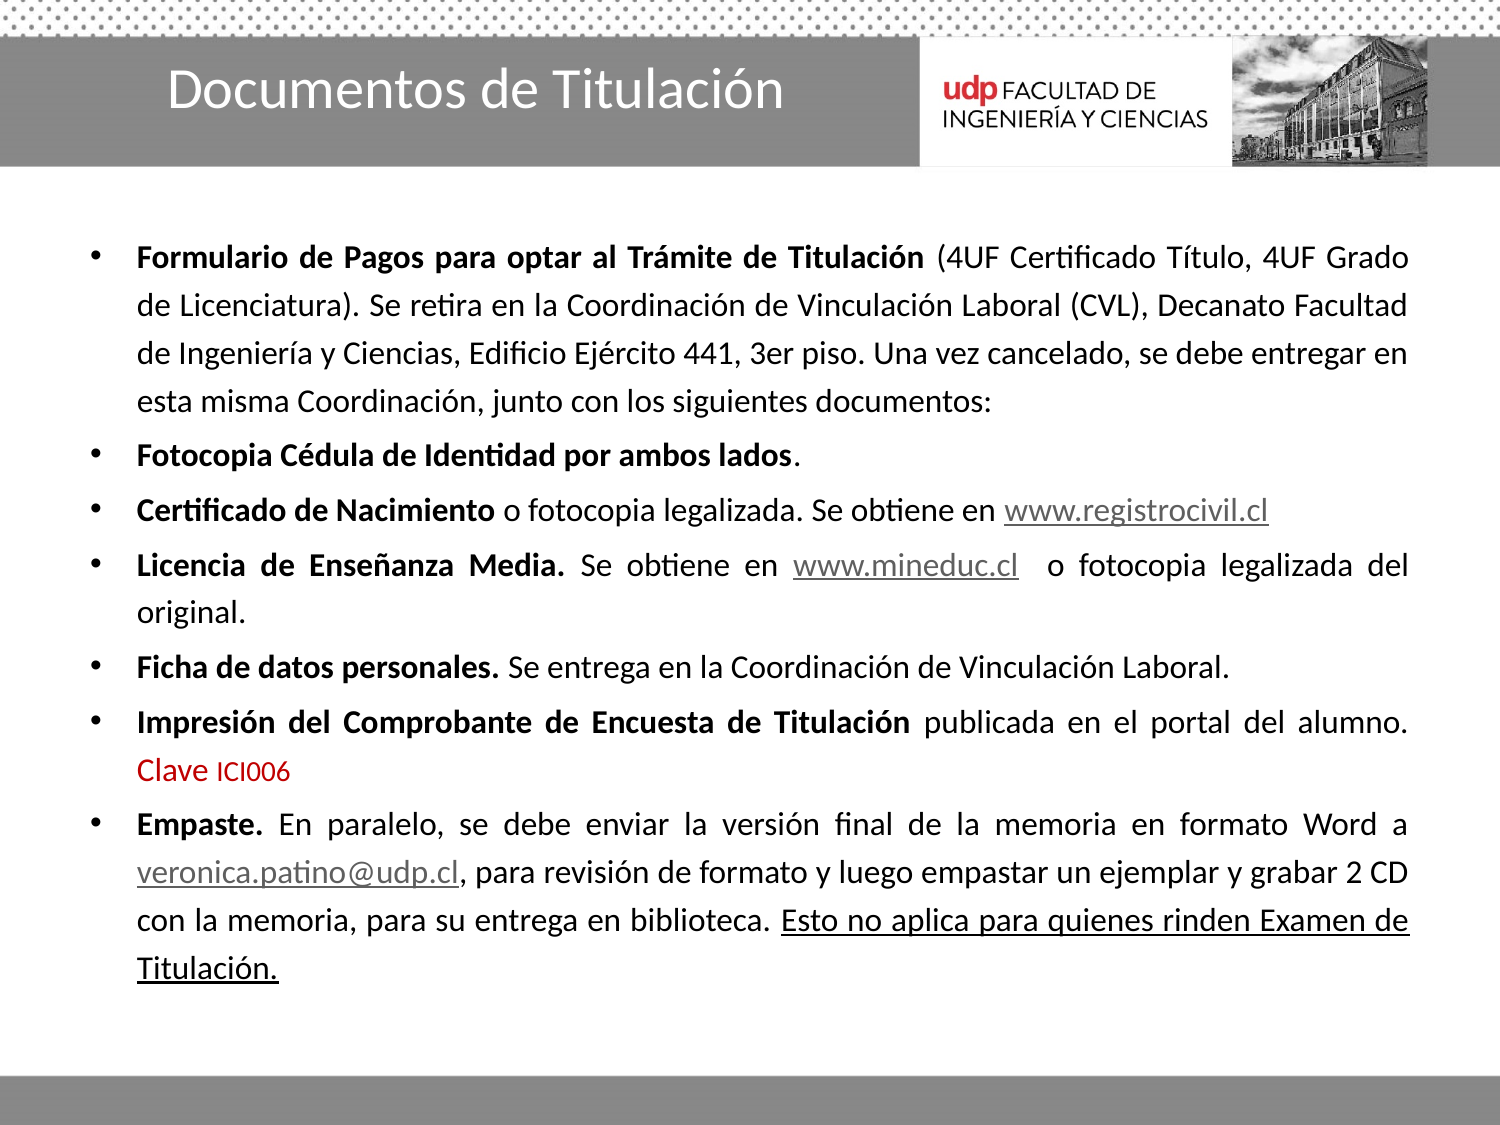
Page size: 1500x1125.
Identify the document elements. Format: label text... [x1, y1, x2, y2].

text_box Documentos de Titulación [41, 42, 912, 128]
picture [0, 0, 1500, 1125]
list Formulario de Pagos para optar al Trámite de Titulación (4UF Certificado Título, 4UF Grado de Licenciatura). Se retira en la Coordinación de Vinculación Laboral (CVL), Decanato Facultad de Ingeniería y Ciencias, Edificio Ejército 441, 3er piso. Una vez cancelado, se debe entregar en esta misma Coordinación, junto con los siguientes documentos: Fotocopia Cédula de Identidad por ambos lados. Certificado de Nacimiento o fotocopia legalizada. Se obtiene en www.registrocivil.cl Licencia de Enseñanza Media. Se obtiene en www.mineduc.cl o fotocopia legalizada del original. Ficha de datos personales. Se entrega en la Coordinación de Vinculación Laboral. Impresión del Comprobante de Encuesta de Titulación publicada en el portal del alumno. Clave ICI006 Empaste. En paralelo, se debe enviar la versión final de la memoria en formato Word a veronica.patino@udp.cl, para revisión de formato y luego empastar un ejemplar y grabar 2 CD con la memoria, para su entrega en biblioteca. Esto no aplica para quienes rinden Examen de Titulación. [75, 219, 1425, 1005]
